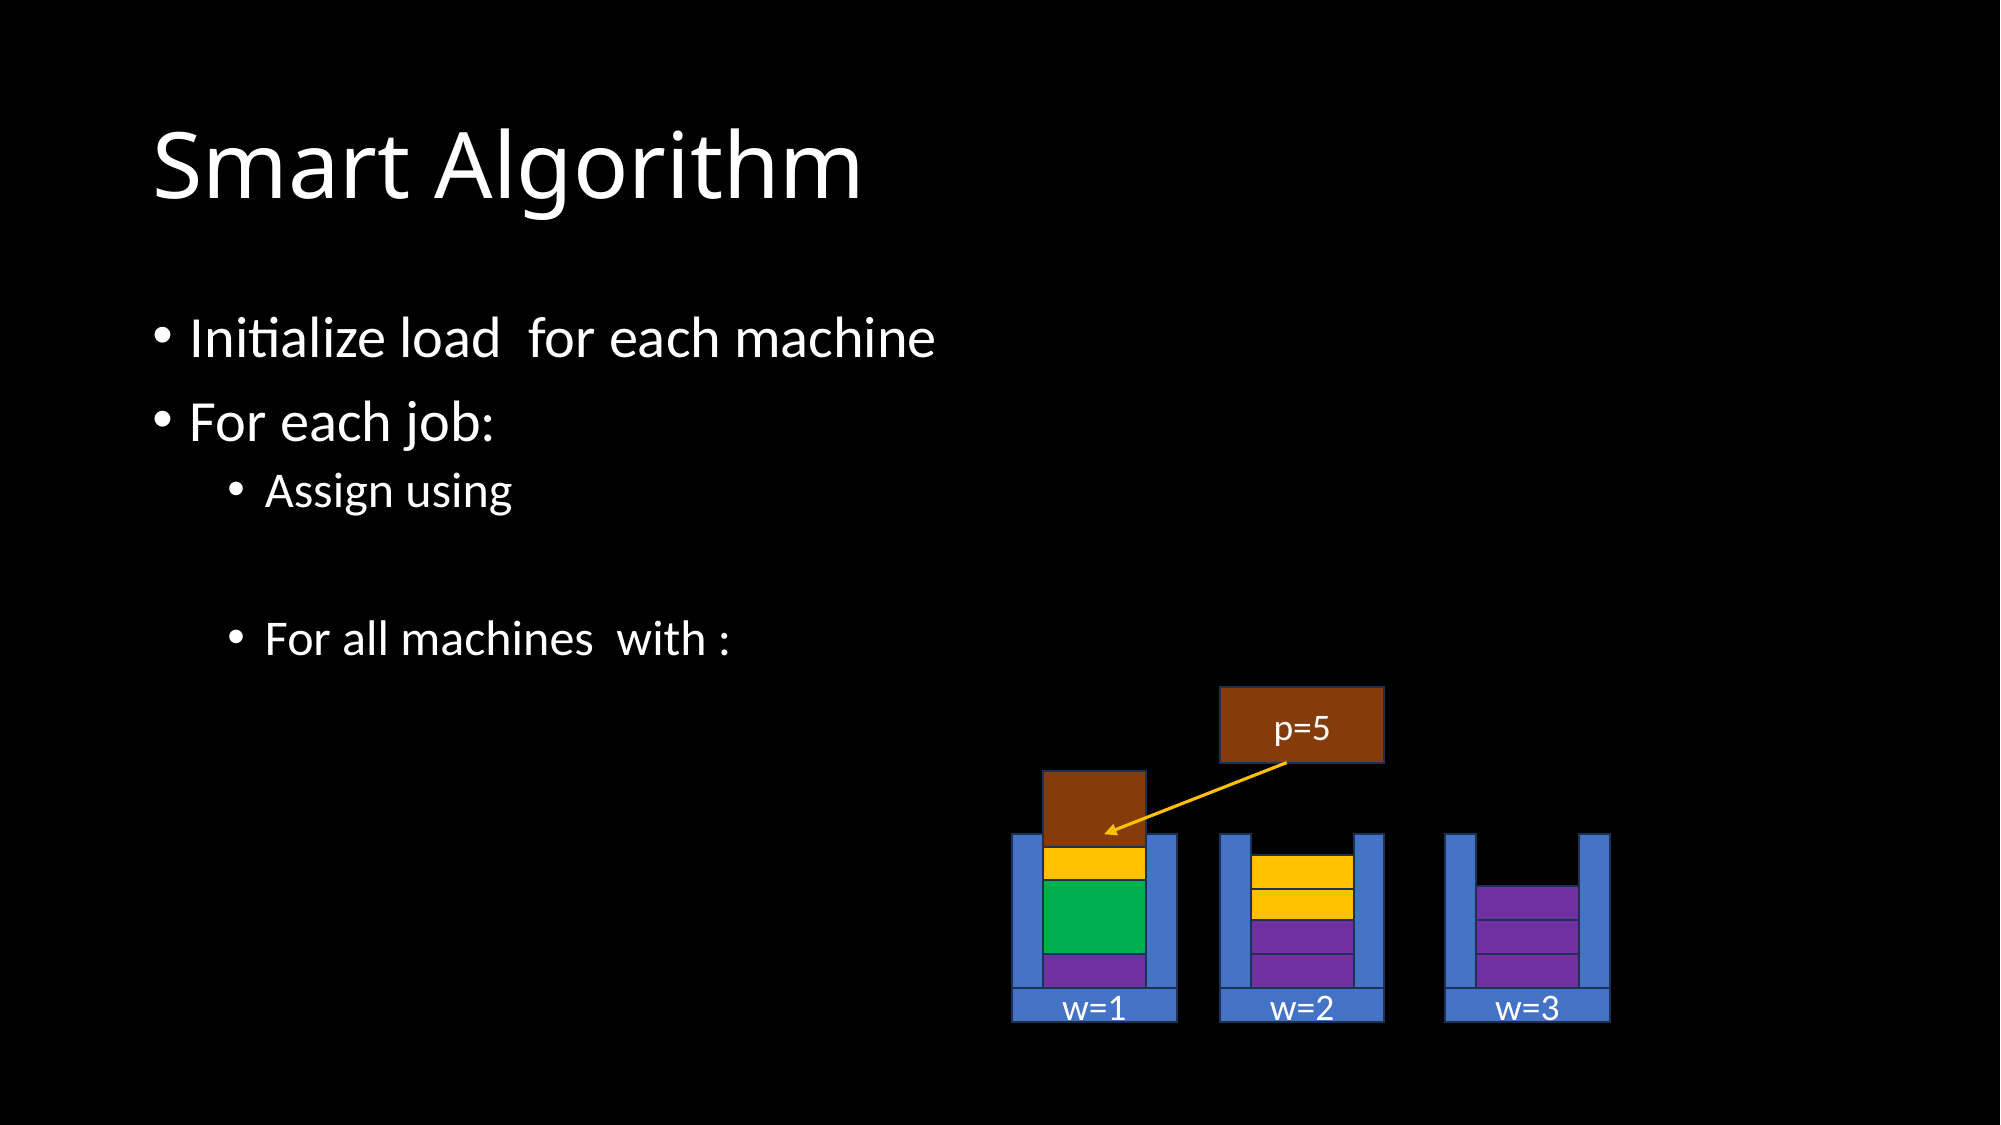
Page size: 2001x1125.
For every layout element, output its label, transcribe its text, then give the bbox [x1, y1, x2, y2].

text_box [1250, 890, 1355, 921]
text_box [1011, 833, 1042, 987]
text_box [1444, 833, 1477, 987]
text_box [1353, 833, 1385, 987]
title Smart Algorithm [137, 59, 1863, 278]
text_box [1250, 955, 1355, 989]
text_box [1042, 846, 1147, 881]
text_box [1475, 955, 1580, 989]
text_box w=1 [1011, 987, 1178, 1023]
text_box [1578, 833, 1611, 987]
text_box p=5 [1219, 686, 1385, 764]
text_box [1475, 921, 1580, 955]
text_box [1147, 835, 1178, 987]
text_box [1475, 885, 1580, 921]
text_box [1250, 854, 1355, 890]
text_box [1042, 770, 1147, 846]
text_box w=3 [1444, 987, 1611, 1023]
text_box [1250, 921, 1355, 955]
text_box [1042, 955, 1147, 989]
text_box [1219, 835, 1252, 987]
text_box w=2 [1219, 987, 1385, 1023]
text_box [1042, 881, 1147, 955]
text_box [1104, 762, 1287, 835]
